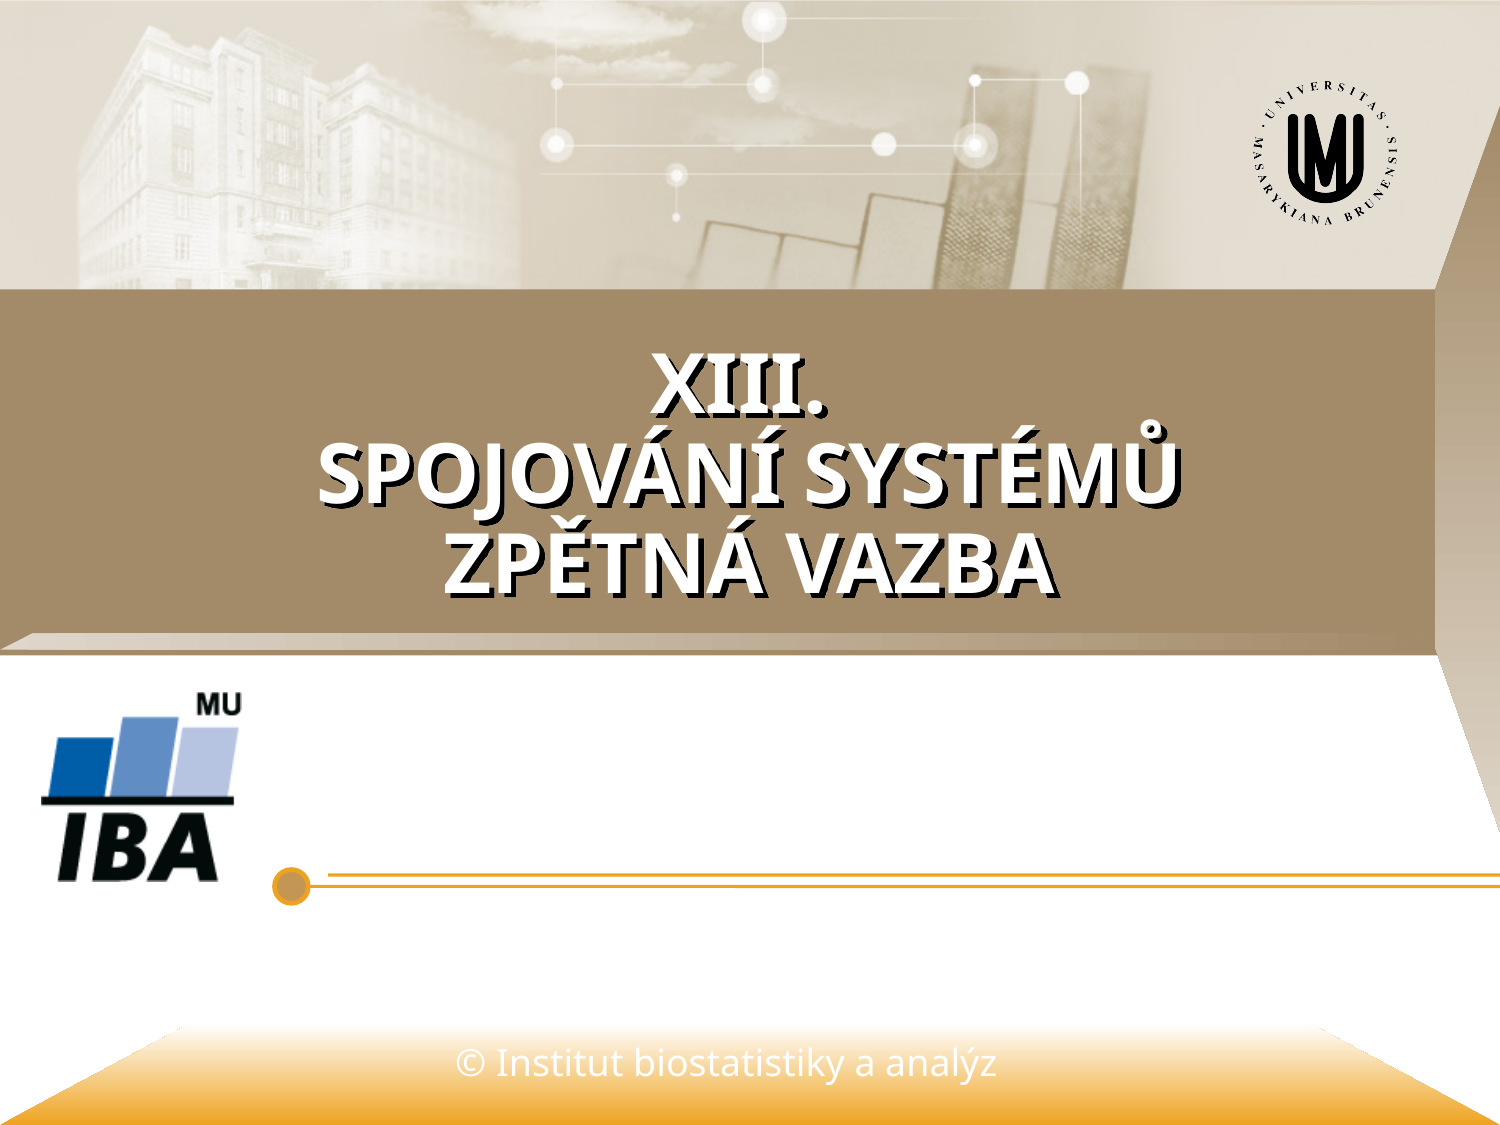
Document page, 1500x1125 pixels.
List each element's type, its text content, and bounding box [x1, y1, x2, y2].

title XIII. SPOJOVÁNÍ SYSTÉMŮ ZPĚTNÁ VAZBA [134, 314, 1365, 639]
picture [0, 0, 1500, 289]
picture [41, 692, 242, 882]
